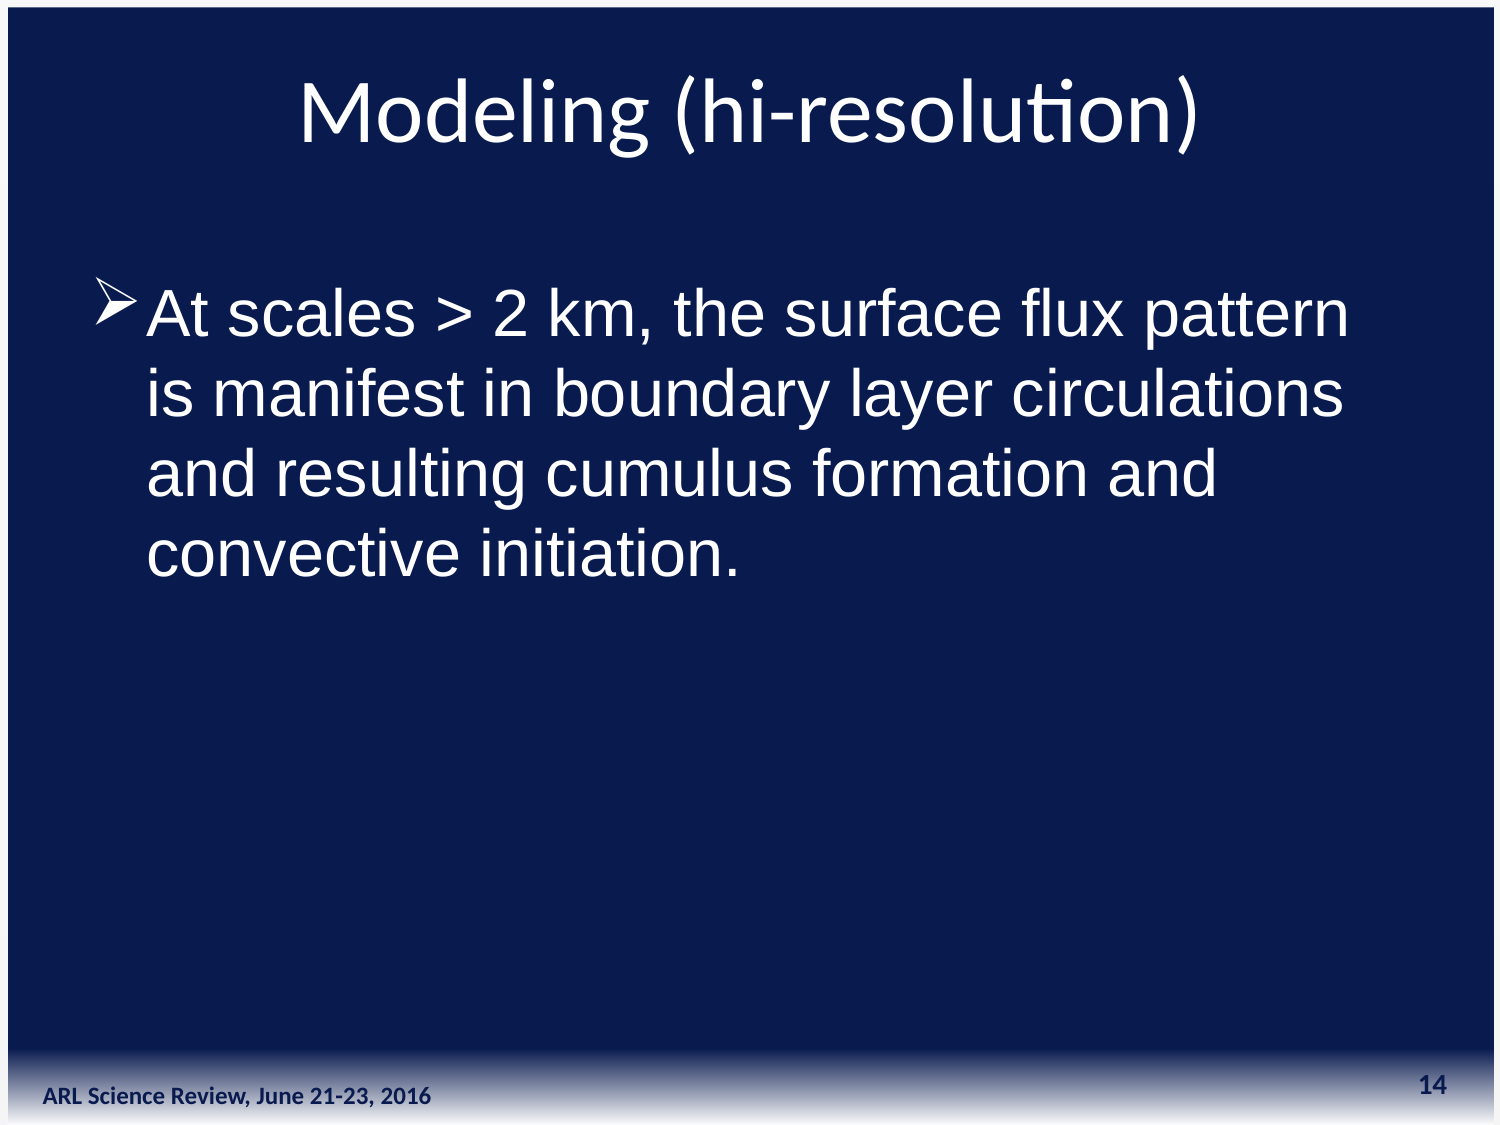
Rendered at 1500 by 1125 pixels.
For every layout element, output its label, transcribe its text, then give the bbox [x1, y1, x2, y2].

list At scales > 2 km, the surface flux pattern is manifest in boundary layer circulations and resulting cumulus formation and convective initiation. [75, 262, 1425, 675]
footer ARL Science Review, June 21-23, 2016 [0, 1065, 475, 1125]
slide_number 14 [1112, 1052, 1463, 1113]
title Modeling (hi-resolution) [75, 12, 1425, 200]
